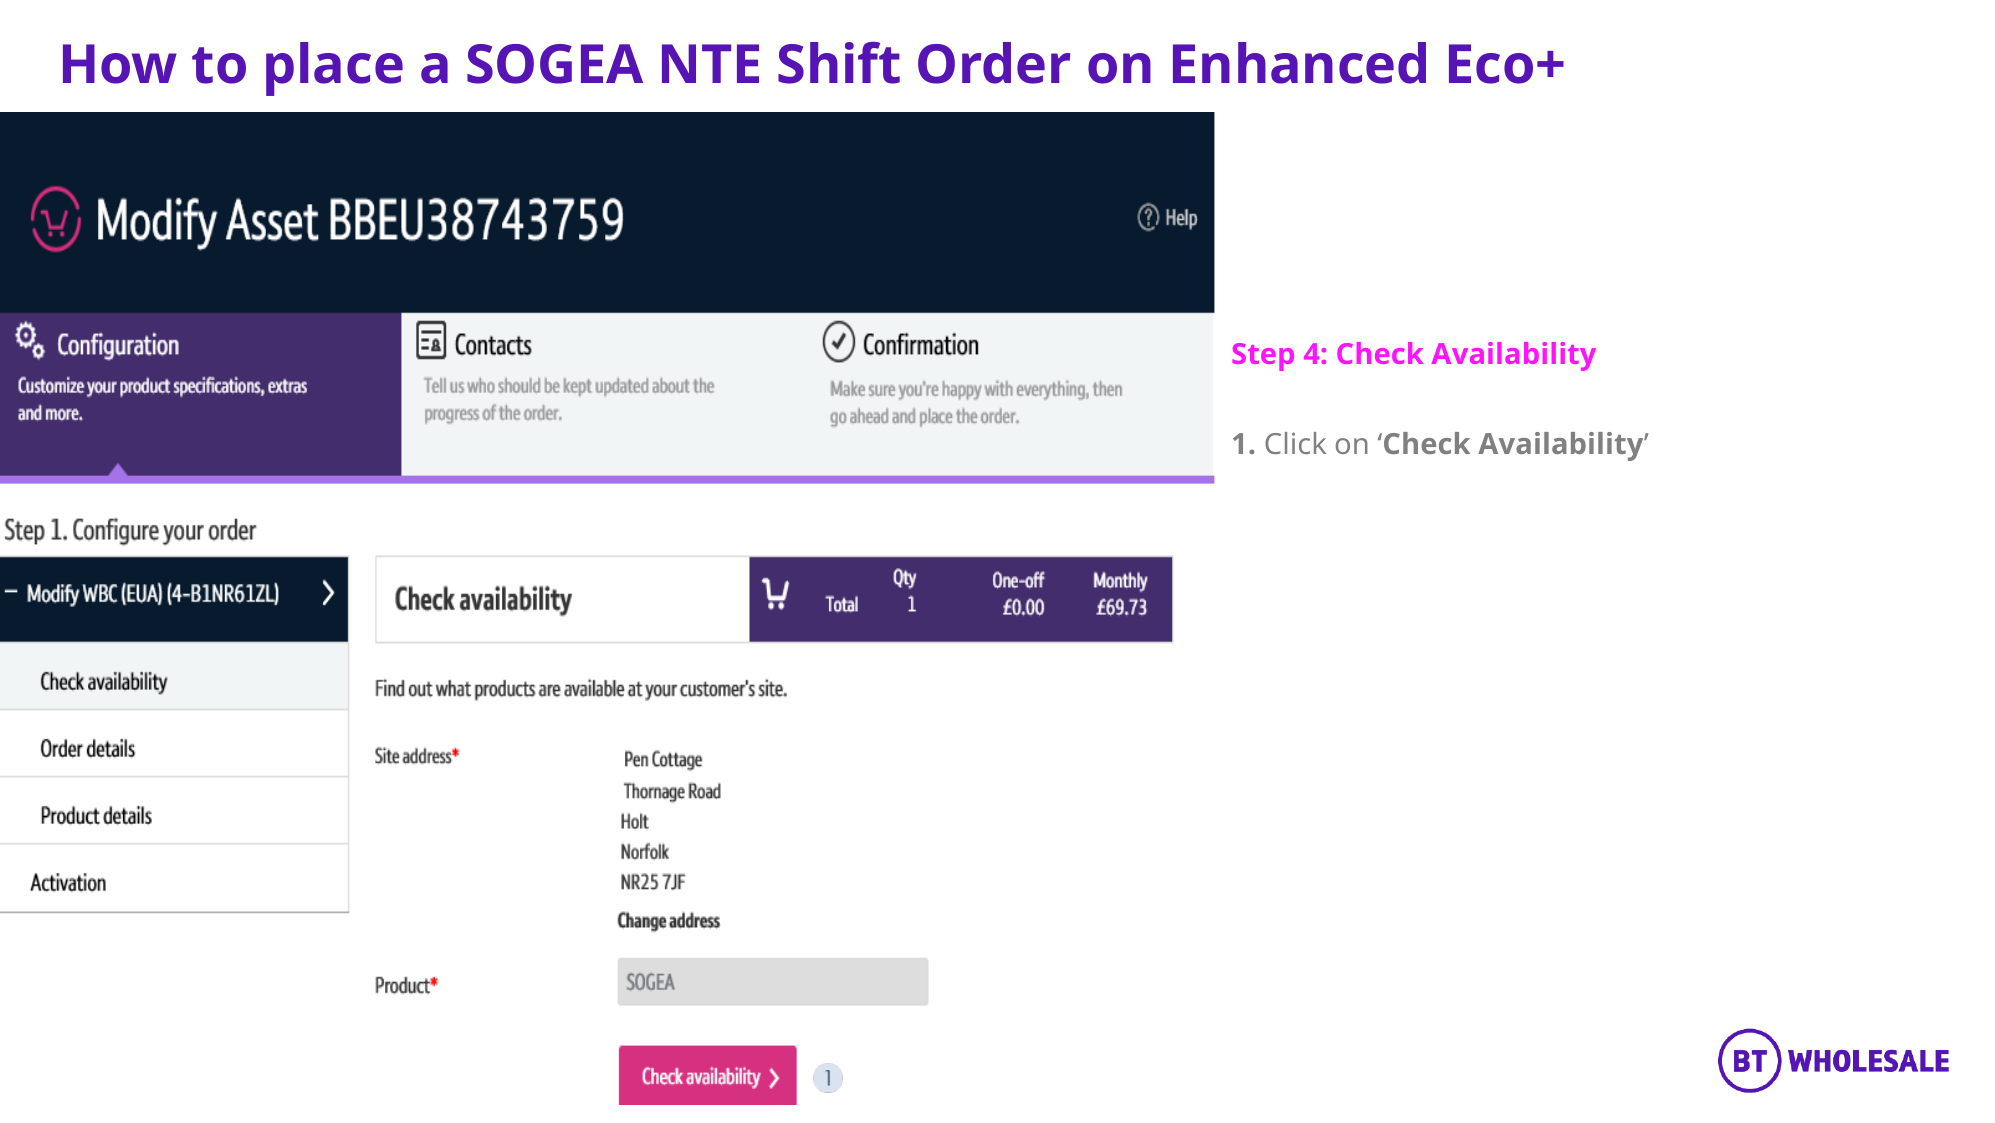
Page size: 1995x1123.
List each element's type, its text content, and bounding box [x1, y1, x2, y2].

picture [0, 111, 1217, 1105]
text_box Step 4: Check Availability 1. Click on ‘Check Availability’ [1221, 324, 1973, 931]
picture [1717, 1028, 1949, 1093]
title How to place a SOGEA NTE Shift Order on Enhanced Eco+ [58, 29, 1907, 90]
